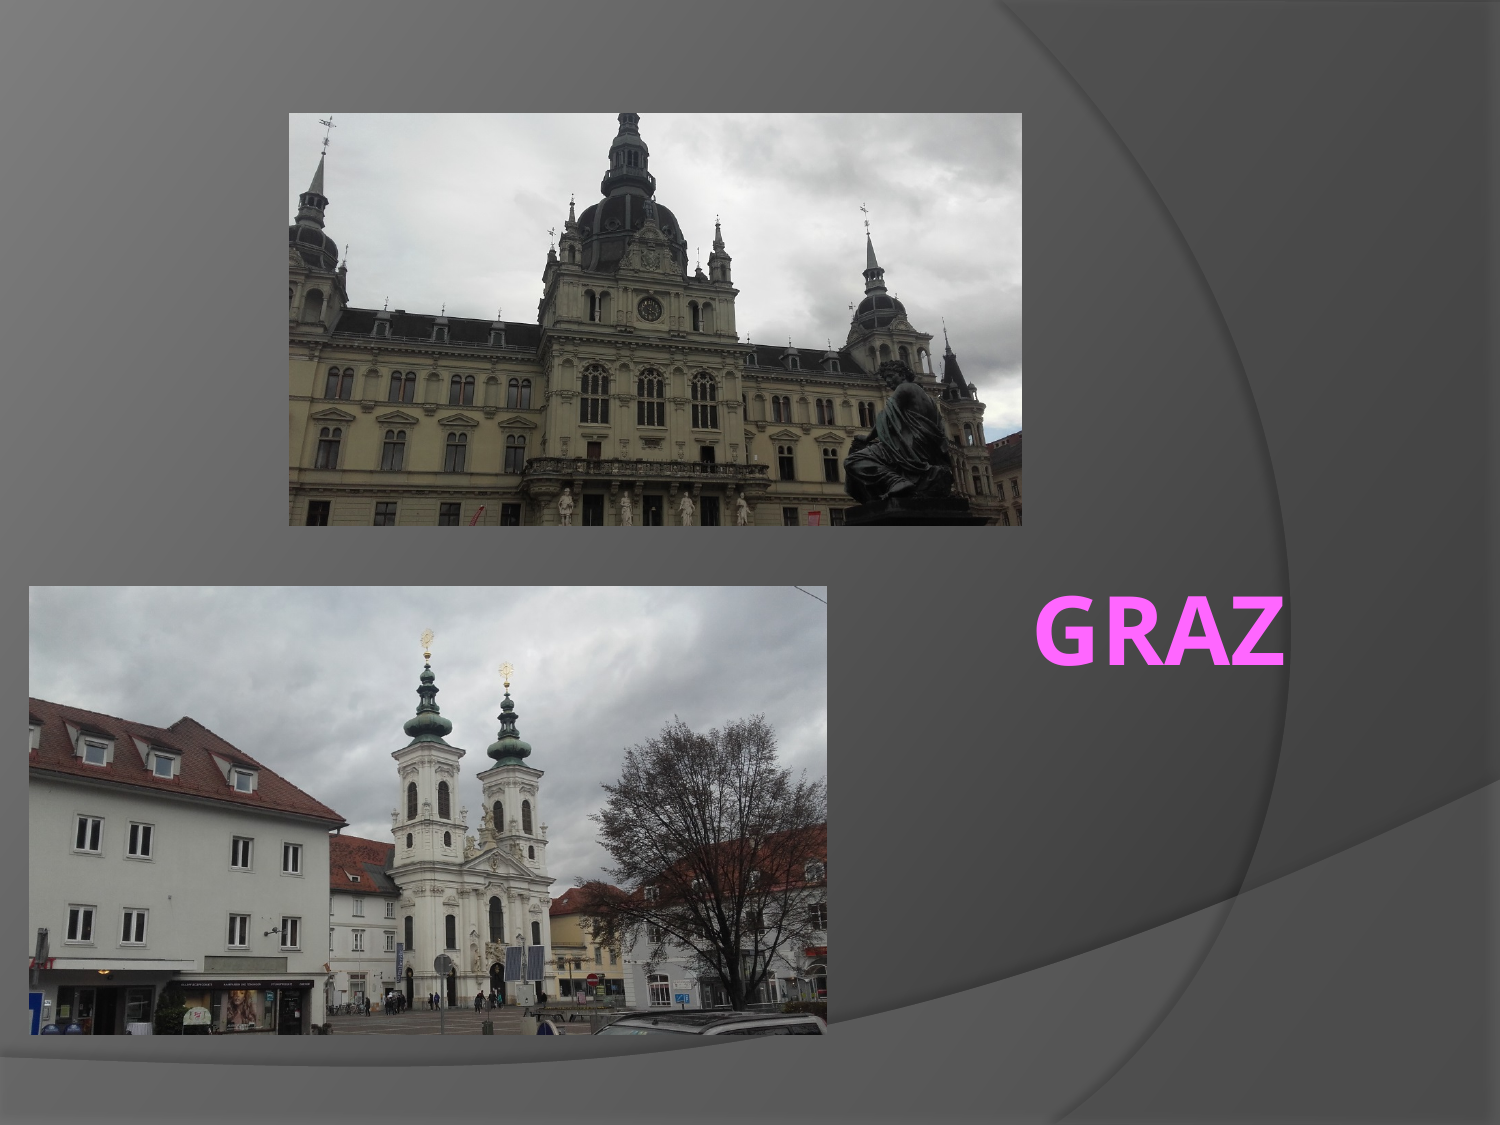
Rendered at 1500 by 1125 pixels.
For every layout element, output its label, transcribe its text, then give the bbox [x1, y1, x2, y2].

picture [29, 585, 827, 1035]
picture [289, 113, 1022, 526]
title GRAZ [183, 562, 1294, 964]
